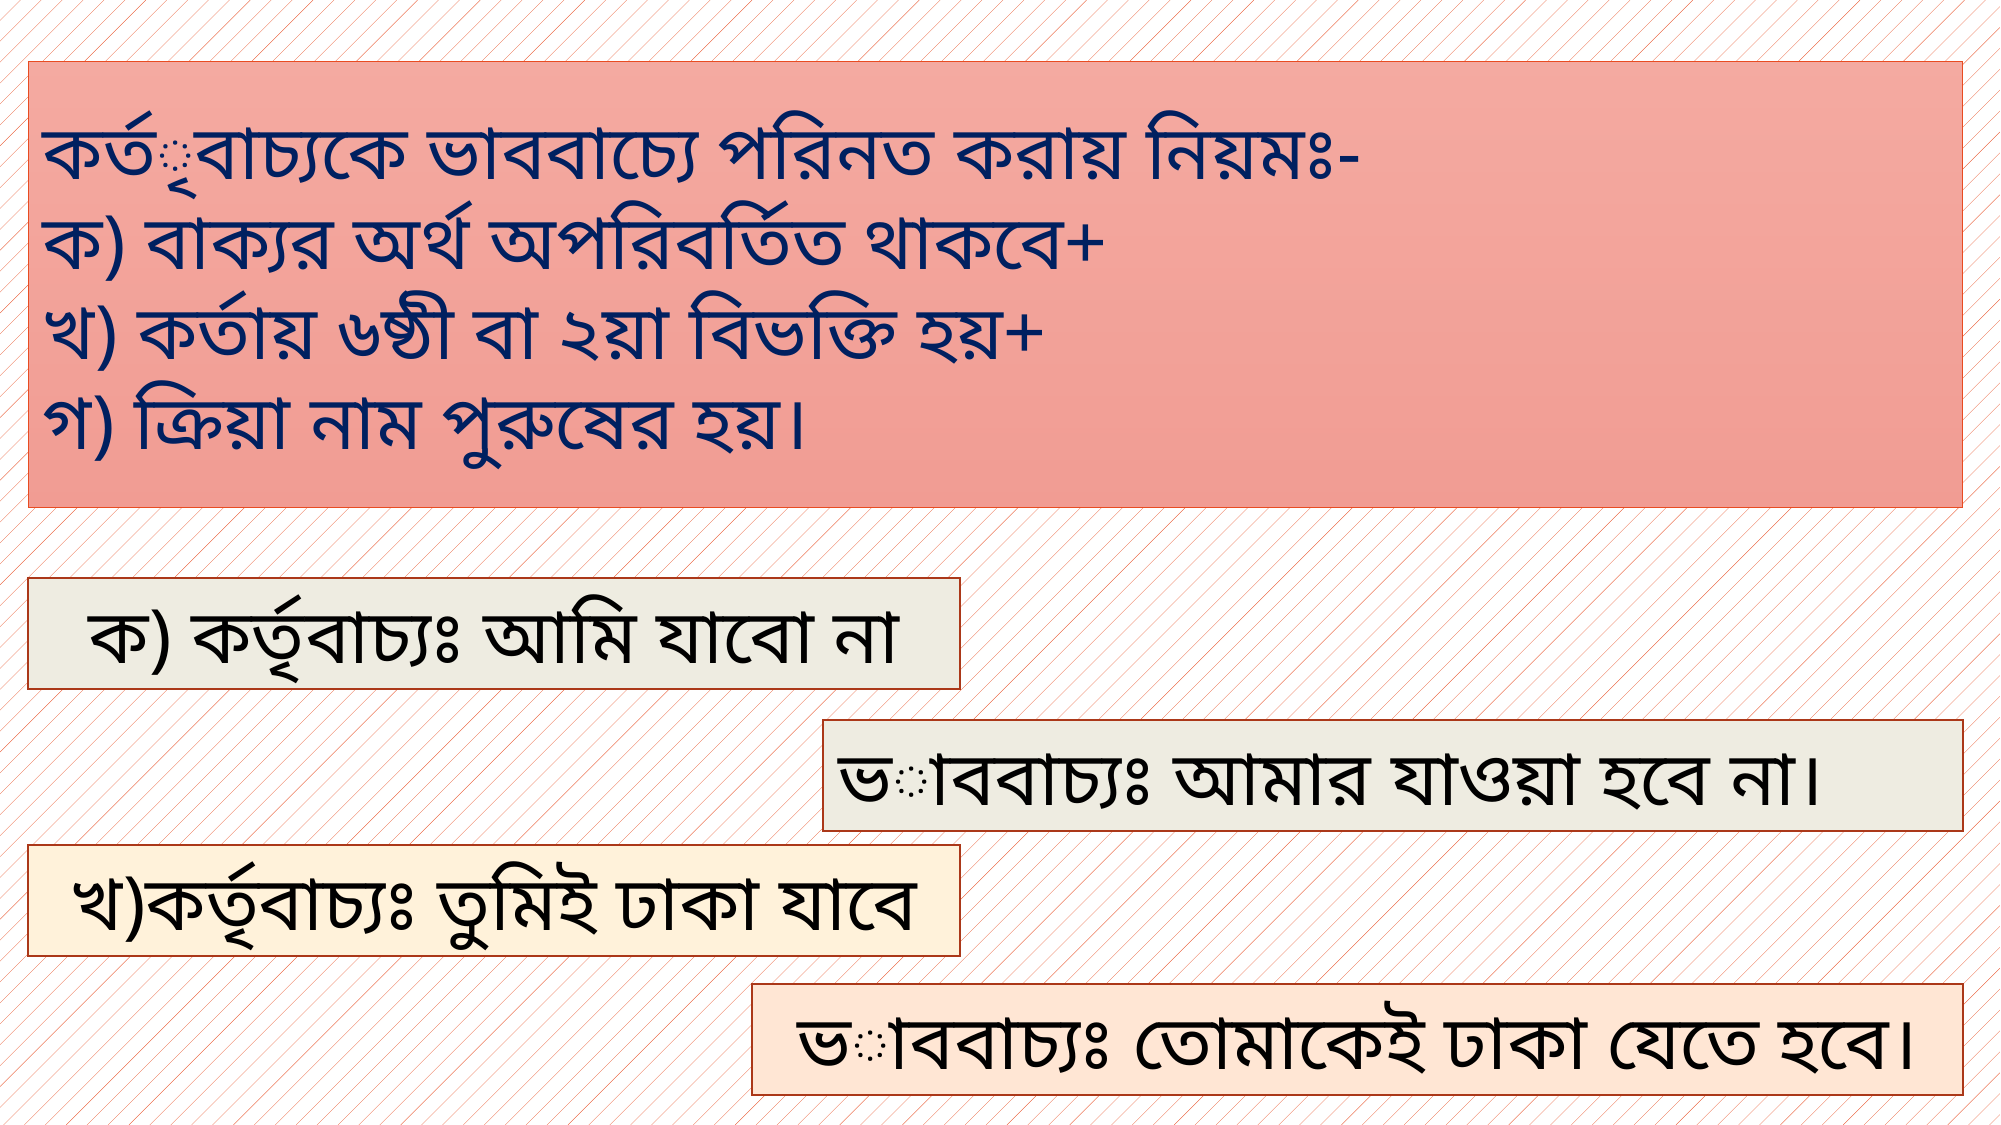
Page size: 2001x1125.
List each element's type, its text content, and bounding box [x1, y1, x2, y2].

text_box কর্তৃবাচ্যকে ভাববাচ্যে পরিনত করায় নিয়মঃ- ক) বাক্যর অর্থ অপরিবর্তিত থাকবে+ খ) কর্তায় ৬ষ্ঠী বা ২য়া বিভক্তি হয়+ গ) ক্রিয়া নাম পুরুষের হয়। [28, 61, 1963, 508]
text_box ক) কর্তৃবাচ্যঃ আমি যাবো না [27, 577, 961, 690]
text_box ভাববাচ্যঃ আমার যাওয়া হবে না। [822, 719, 1964, 832]
text_box খ)কর্তৃবাচ্যঃ তুমিই ঢাকা যাবে [27, 844, 961, 957]
text_box ভাববাচ্যঃ তোমাকেই ঢাকা যেতে হবে। [751, 983, 1964, 1096]
